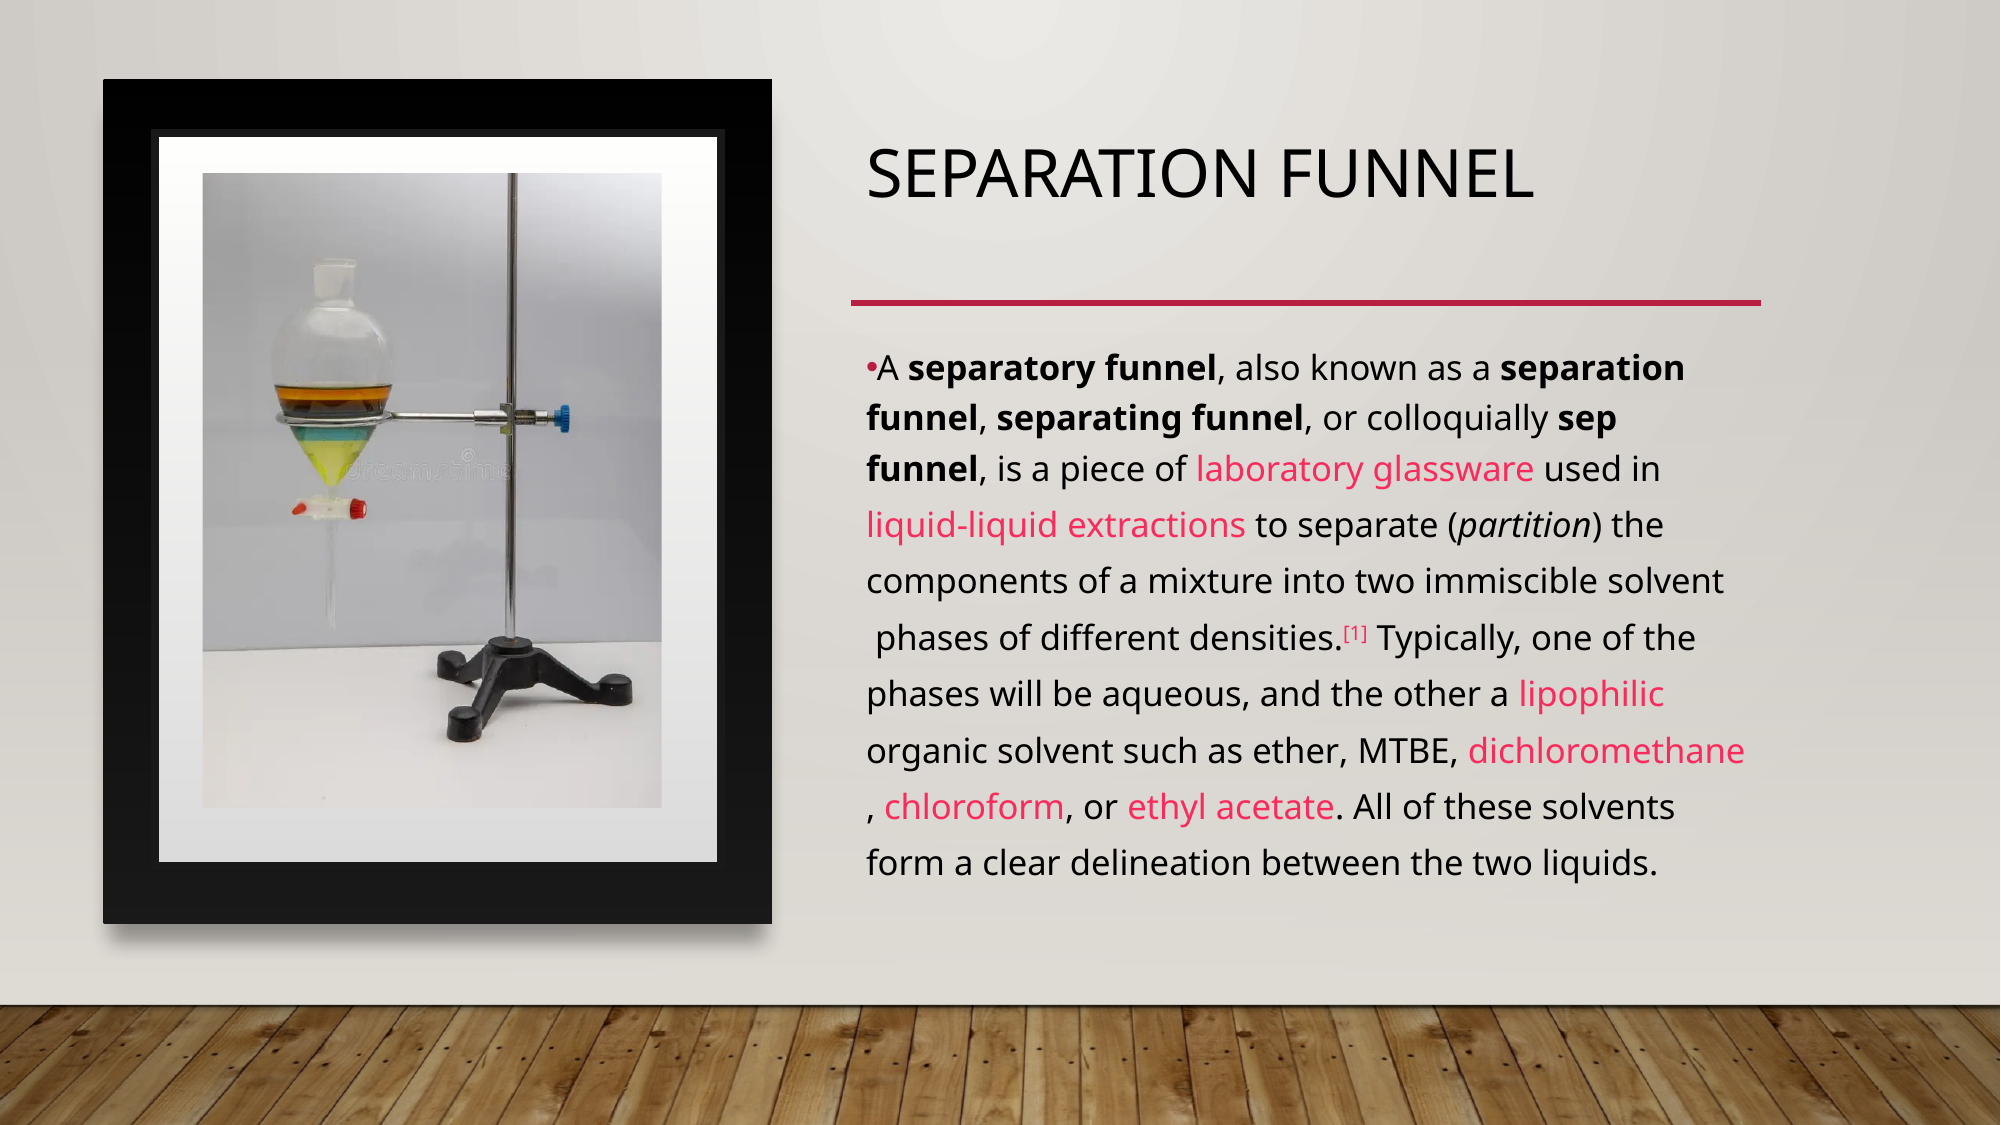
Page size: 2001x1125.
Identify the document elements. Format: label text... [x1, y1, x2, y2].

picture [202, 173, 662, 809]
text_box [0, 0, 2000, 330]
text_box A separatory funnel, also known as a separation funnel, separating funnel, or colloquially sep funnel, is a piece of laboratory glassware used in liquid-liquid extractions to separate (partition) the components of a mixture into two immiscible solvent phases of different densities.[1] Typically, one of the phases will be aqueous, and the other a lipophilic organic solvent such as ether, MTBE, dichloromethane, chloroform, or ethyl acetate. All of these solvents form a clear delineation between the two liquids. [850, 330, 1762, 897]
text_box [0, 330, 2000, 1004]
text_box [103, 78, 773, 924]
title separation funnel [851, 131, 1762, 302]
picture [0, 1006, 2000, 1125]
